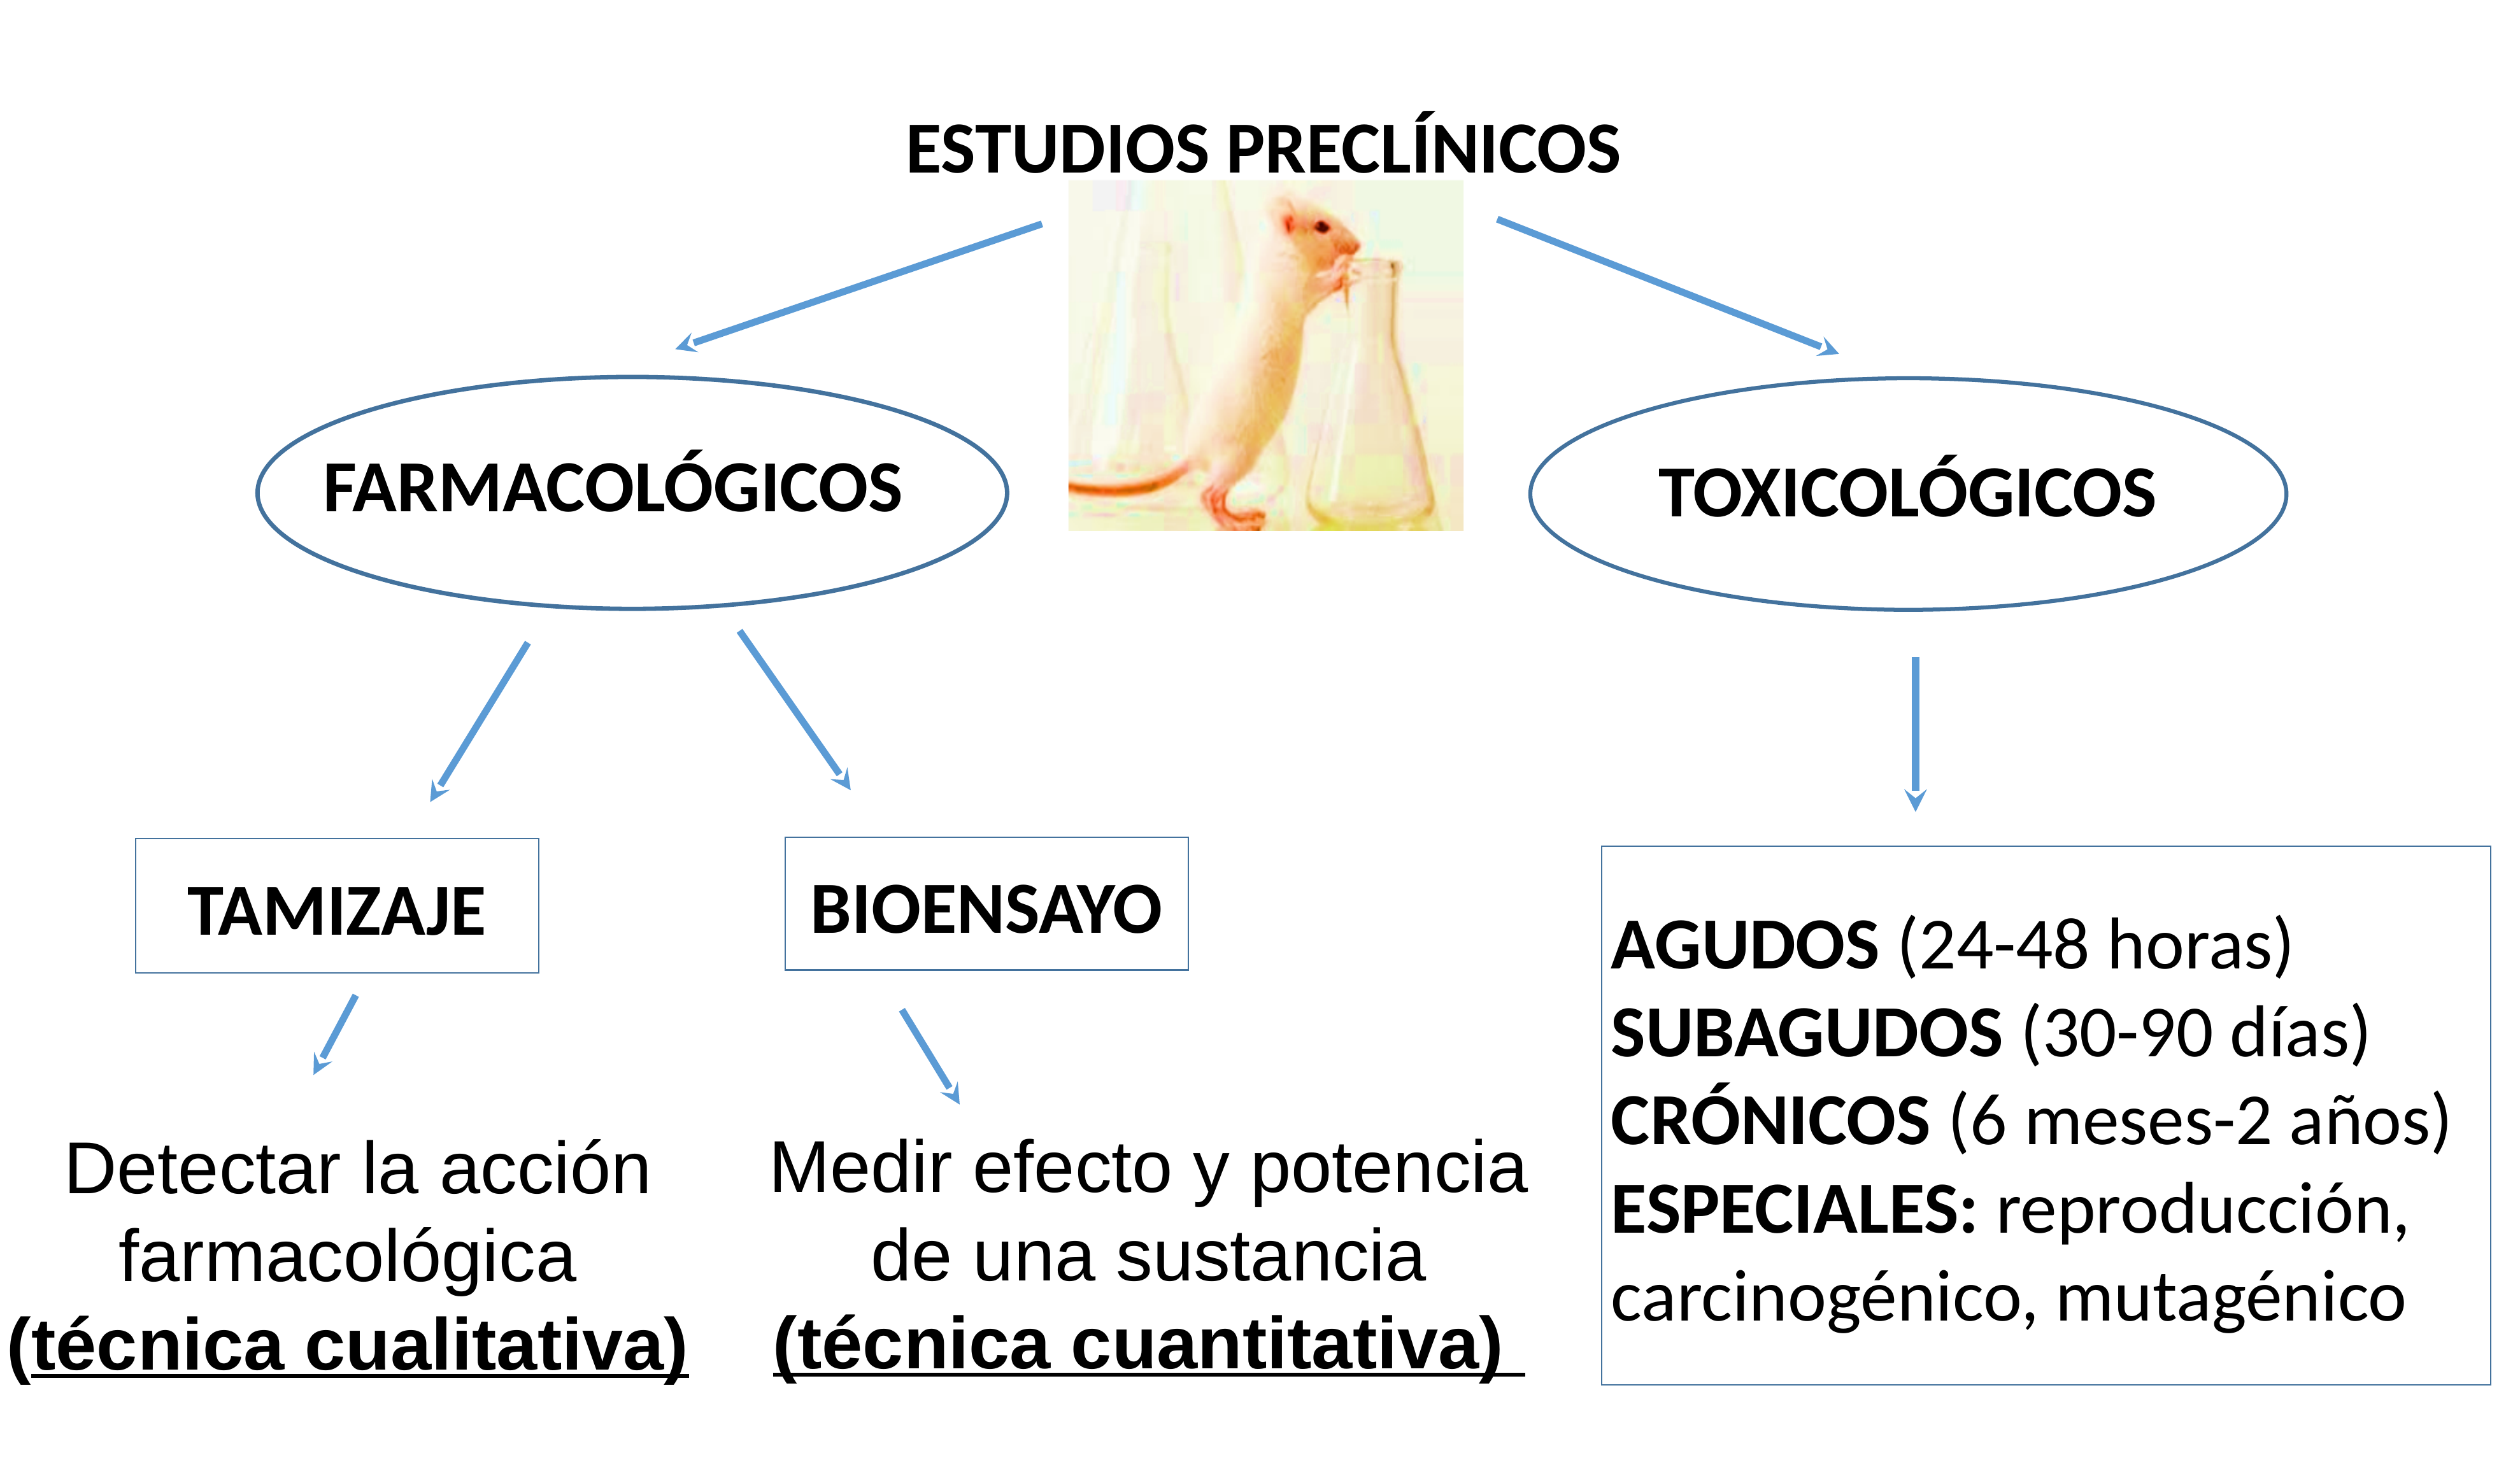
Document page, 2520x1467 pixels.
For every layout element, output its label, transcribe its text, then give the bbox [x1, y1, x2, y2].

picture [1066, 177, 1464, 531]
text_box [1497, 219, 1839, 354]
text_box Medir efecto y potencia de una sustancia (técnica cuantitativa) [739, 1114, 1559, 1389]
text_box ESTUDIOS PRECLÍNICOS [610, 94, 1918, 193]
text_box [257, 376, 956, 555]
text_box FARMACOLÓGICOS [313, 434, 963, 620]
text_box BIOENSAYO [785, 837, 1189, 971]
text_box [313, 995, 356, 1075]
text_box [902, 1009, 960, 1105]
text_box TOXICOLÓGICOS [1649, 439, 2167, 537]
text_box TAMIZAJE [135, 838, 539, 974]
text_box AGUDOS (24-48 horas) SUBAGUDOS (30-90 días) CRÓNICOS (6 meses-2 años) ESPECIALES: reproducción, carcinogénico, mutagénico [1601, 846, 2491, 1386]
text_box Detectar la acción farmacológica (técnica cualitativa) [0, 1115, 740, 1467]
text_box [963, 437, 1008, 549]
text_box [430, 642, 528, 802]
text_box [675, 223, 1043, 350]
text_box [1529, 378, 2288, 611]
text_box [739, 630, 851, 791]
